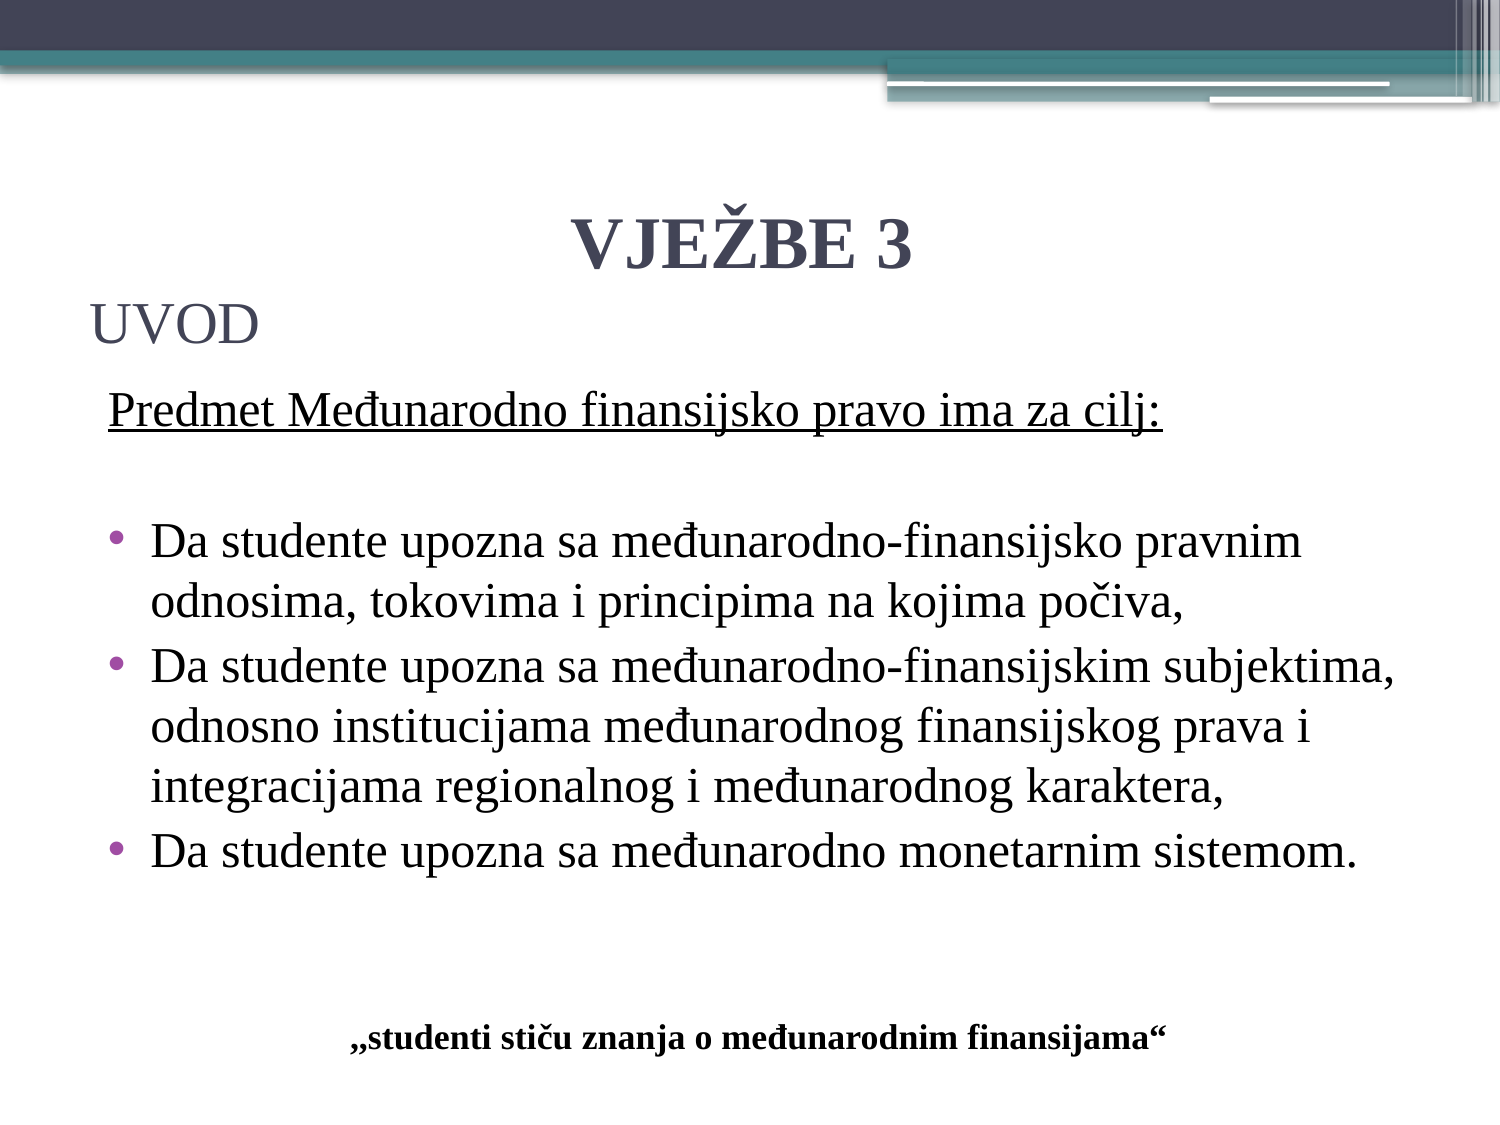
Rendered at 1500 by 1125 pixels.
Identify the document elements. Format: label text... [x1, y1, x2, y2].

title VJEŽBE 3 UVOD [75, 187, 1425, 363]
list Predmet Međunarodno finansijsko pravo ima za cilj: Da studente upozna sa međunarodno-finansijsko pravnim odnosima, tokovima i principima na kojima počiva, Da studente upozna sa međunarodno-finansijskim subjektima, odnosno institucijama međunarodnog finansijskog prava i integracijama regionalnog i međunarodnog karaktera, Da studente upozna sa međunarodno monetarnim sistemom. ,,studenti stiču znanja o međunarodnim finansijama“ [75, 368, 1425, 1079]
